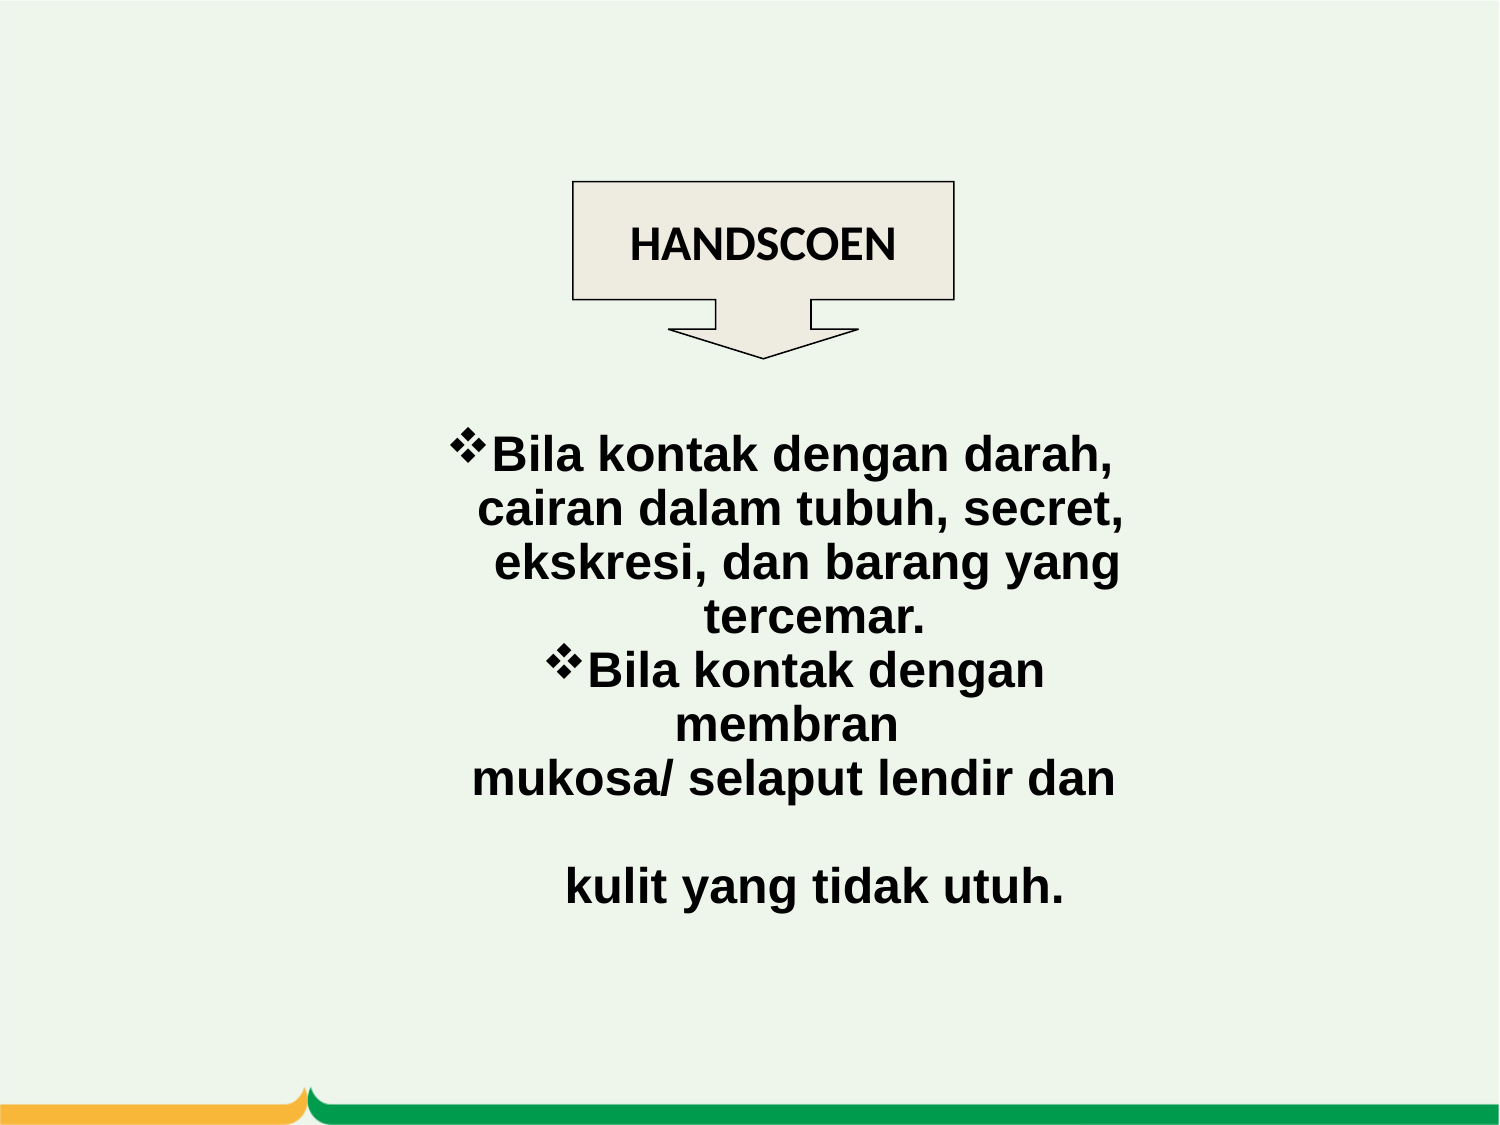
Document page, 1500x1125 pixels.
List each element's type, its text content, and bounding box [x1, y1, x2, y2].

picture [0, 0, 1500, 1125]
text_box HANDSCOEN [572, 181, 954, 359]
subtitle Bila kontak dengan darah, cairan dalam tubuh, secret, ekskresi, dan barang yang tercemar. Bila kontak dengan membran mukosa/ selaput lendir dan kulit yang tidak utuh. [356, 420, 1176, 864]
